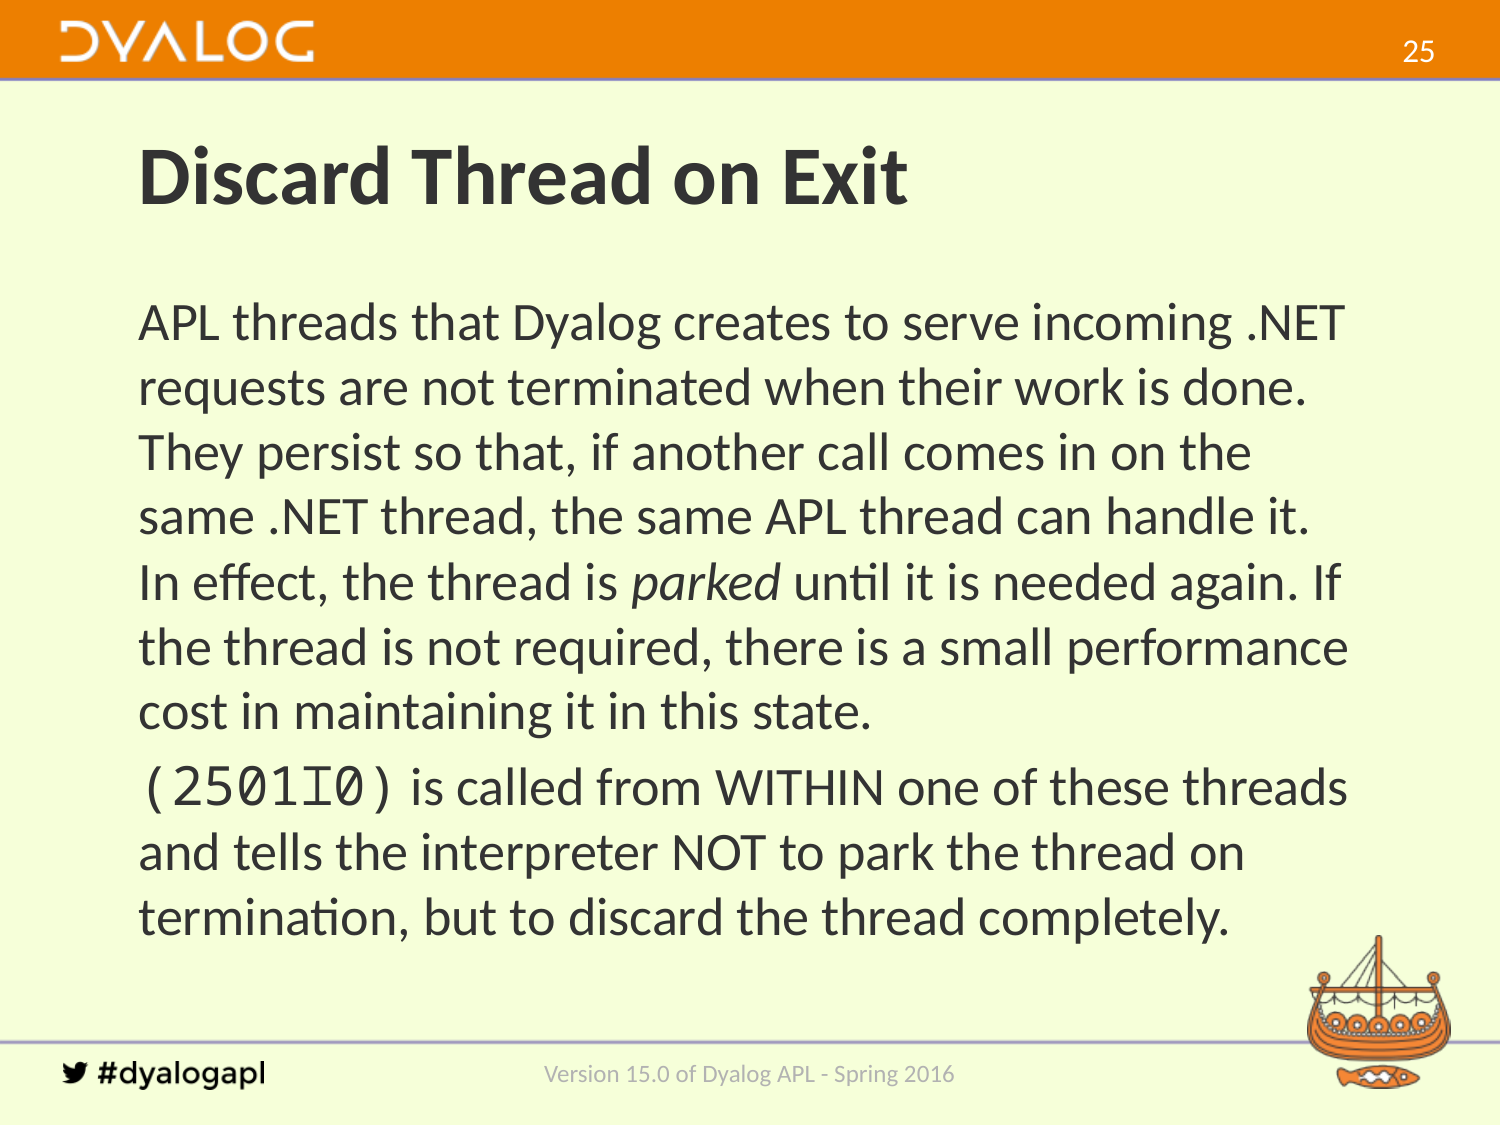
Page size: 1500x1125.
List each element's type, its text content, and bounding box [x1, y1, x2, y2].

footer Version 15.0 of Dyalog APL - Spring 2016 [395, 1042, 1105, 1103]
list APL threads that Dyalog creates to serve incoming .NET requests are not terminated when their work is done. They persist so that, if another call comes in on the same .NET thread, the same APL thread can handle it. In effect, the thread is parked until it is needed again. If the thread is not required, there is a small performance cost in maintaining it in this state. (2501⌶0) is called from WITHIN one of these threads and tells the interpreter NOT to park the thread on termination, but to discard the thread completely. [123, 278, 1376, 988]
title Discard Thread on Exit [123, 113, 1376, 254]
slide_number 24 [1293, 19, 1451, 79]
picture [0, 0, 1500, 1125]
